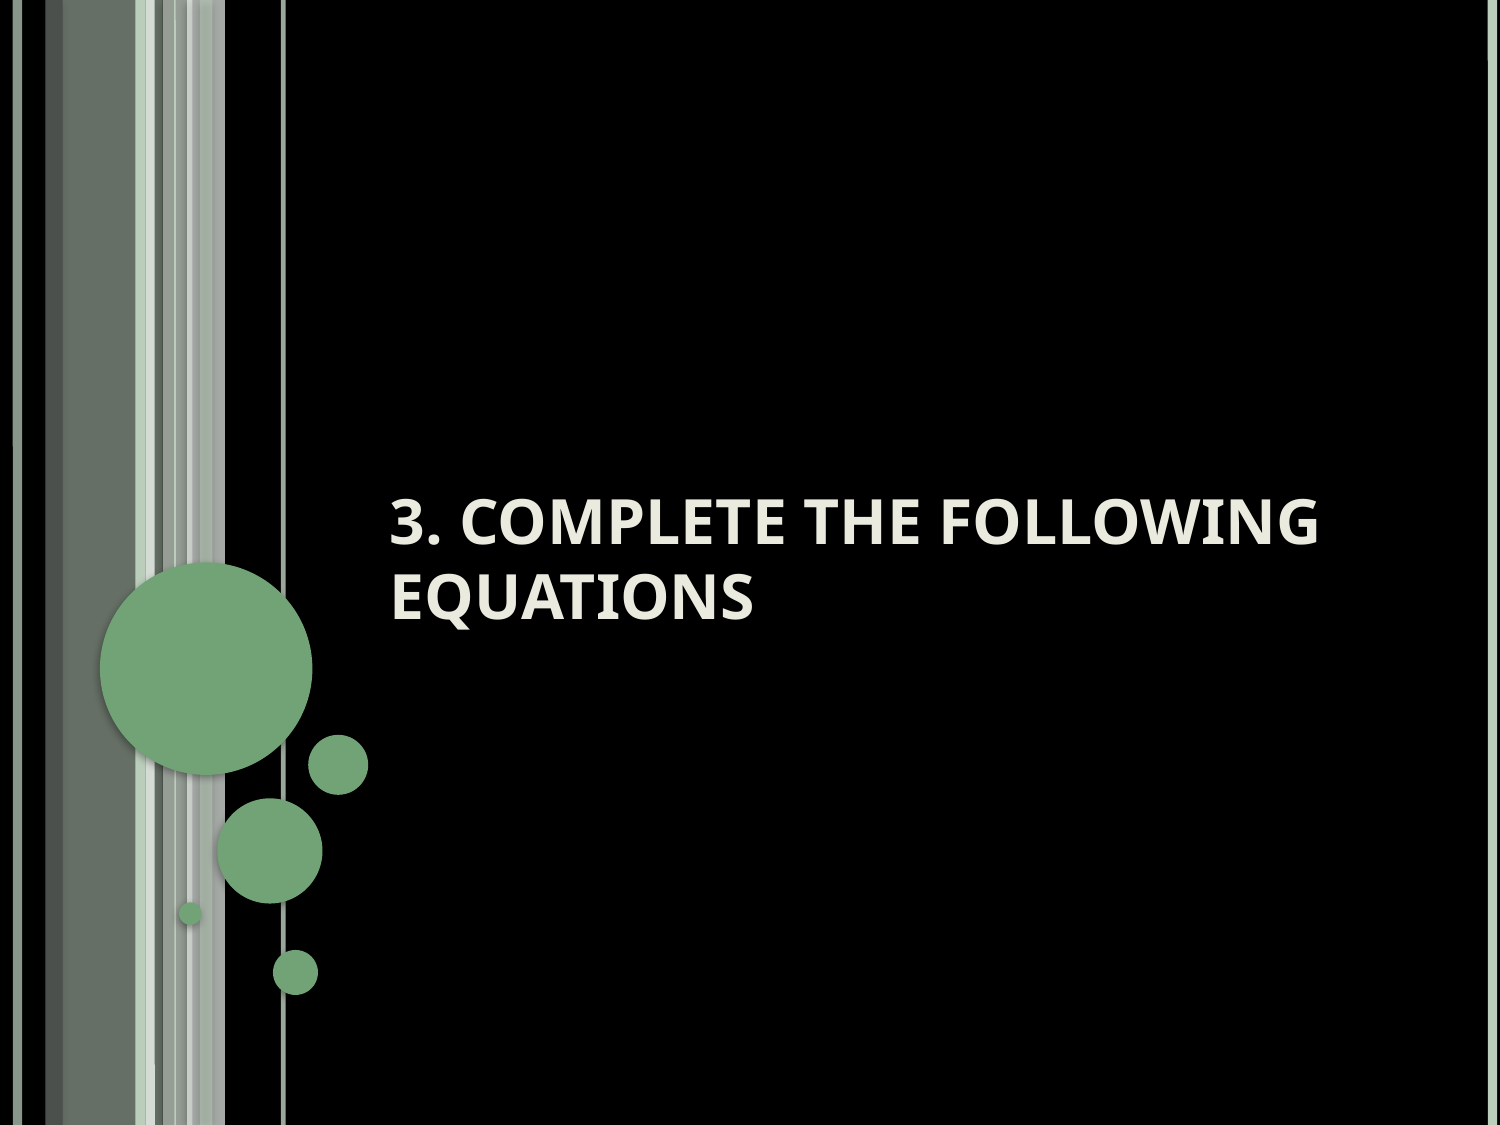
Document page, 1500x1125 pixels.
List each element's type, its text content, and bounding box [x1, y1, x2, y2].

title 3. Complete the following equations [375, 474, 1388, 812]
